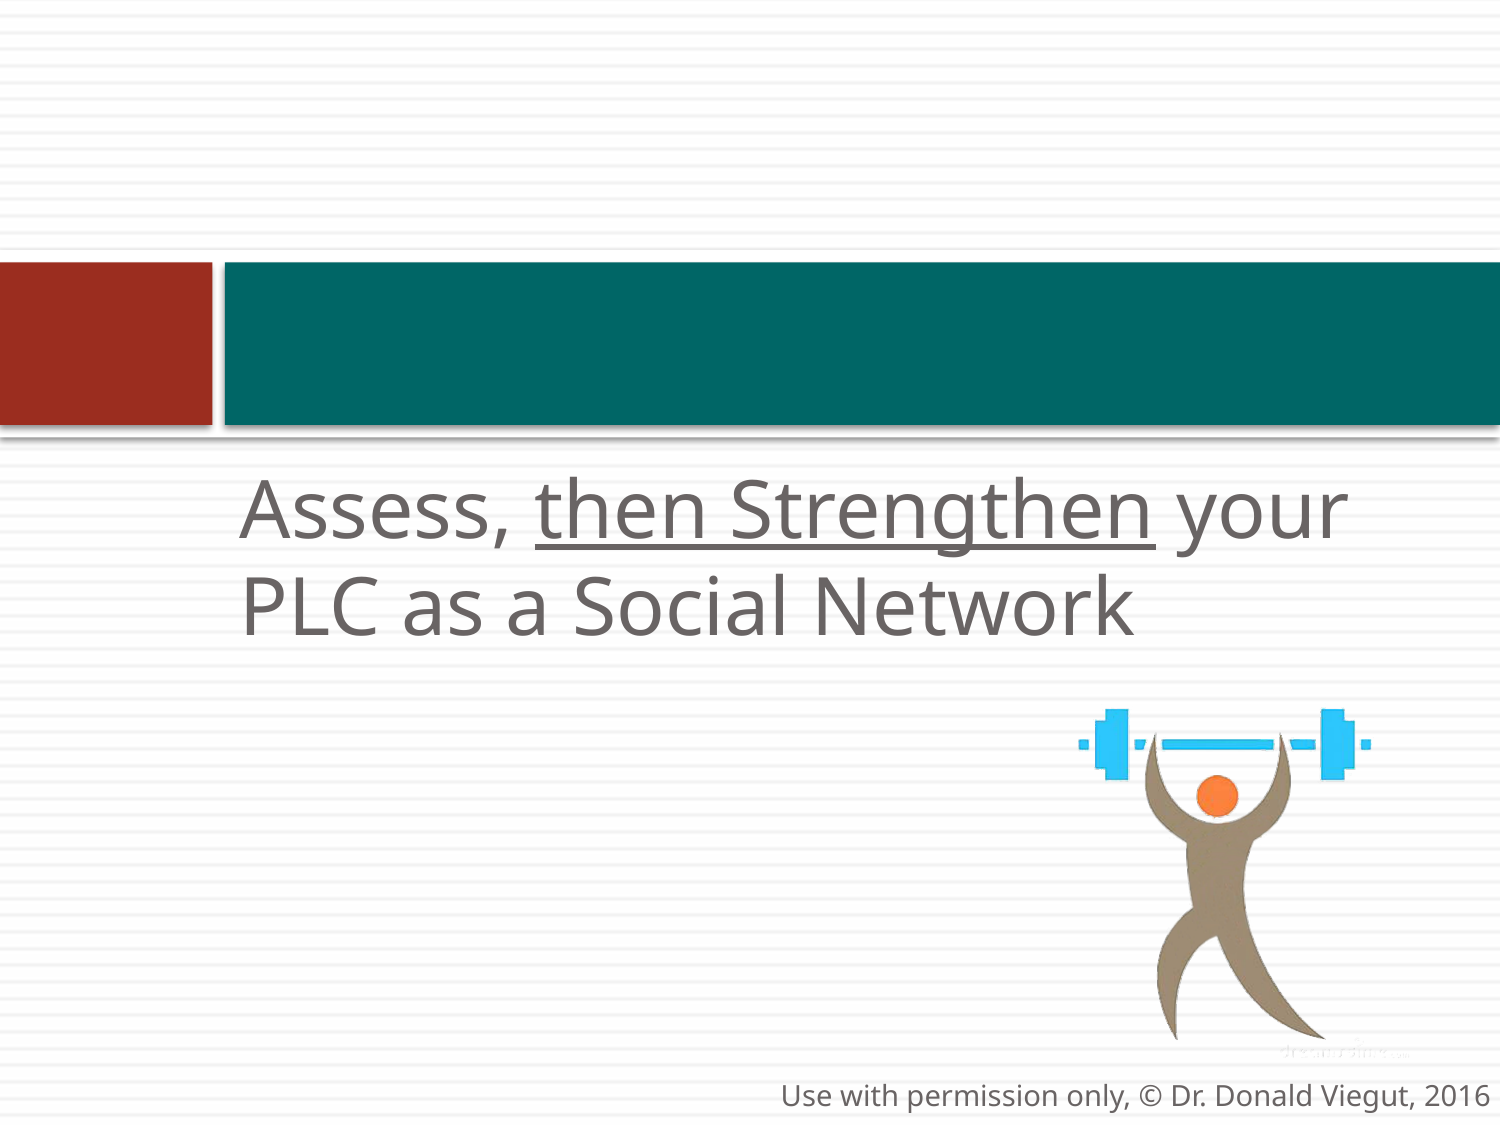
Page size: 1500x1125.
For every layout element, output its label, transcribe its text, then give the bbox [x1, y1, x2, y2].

picture [1037, 687, 1413, 1063]
list Assess, then Strengthen your PLC as a Social Network [225, 450, 1394, 725]
footer Use with permission only, © Dr. Donald Viegut, 2016 [616, 1065, 1500, 1125]
